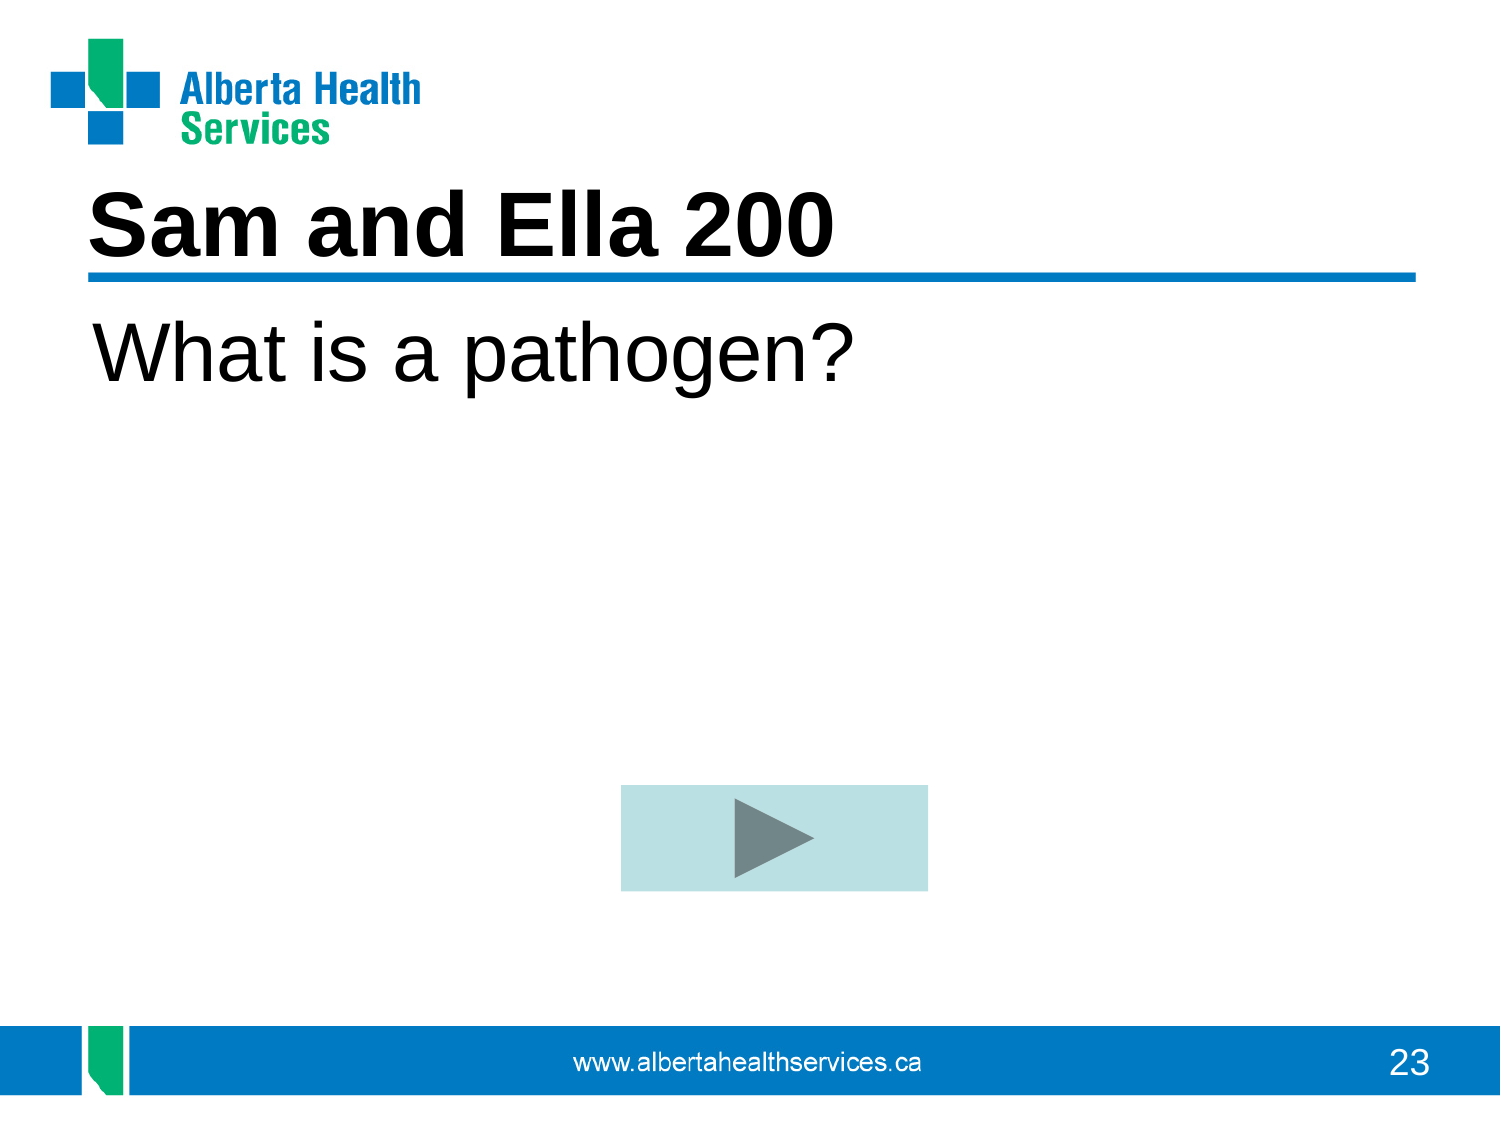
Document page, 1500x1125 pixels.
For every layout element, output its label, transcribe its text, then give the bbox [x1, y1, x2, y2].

text_box [621, 785, 929, 892]
title Sam and Ella 200 [0, 125, 1416, 314]
list What is a pathogen? [77, 290, 1473, 1041]
picture [0, 21, 1500, 1112]
